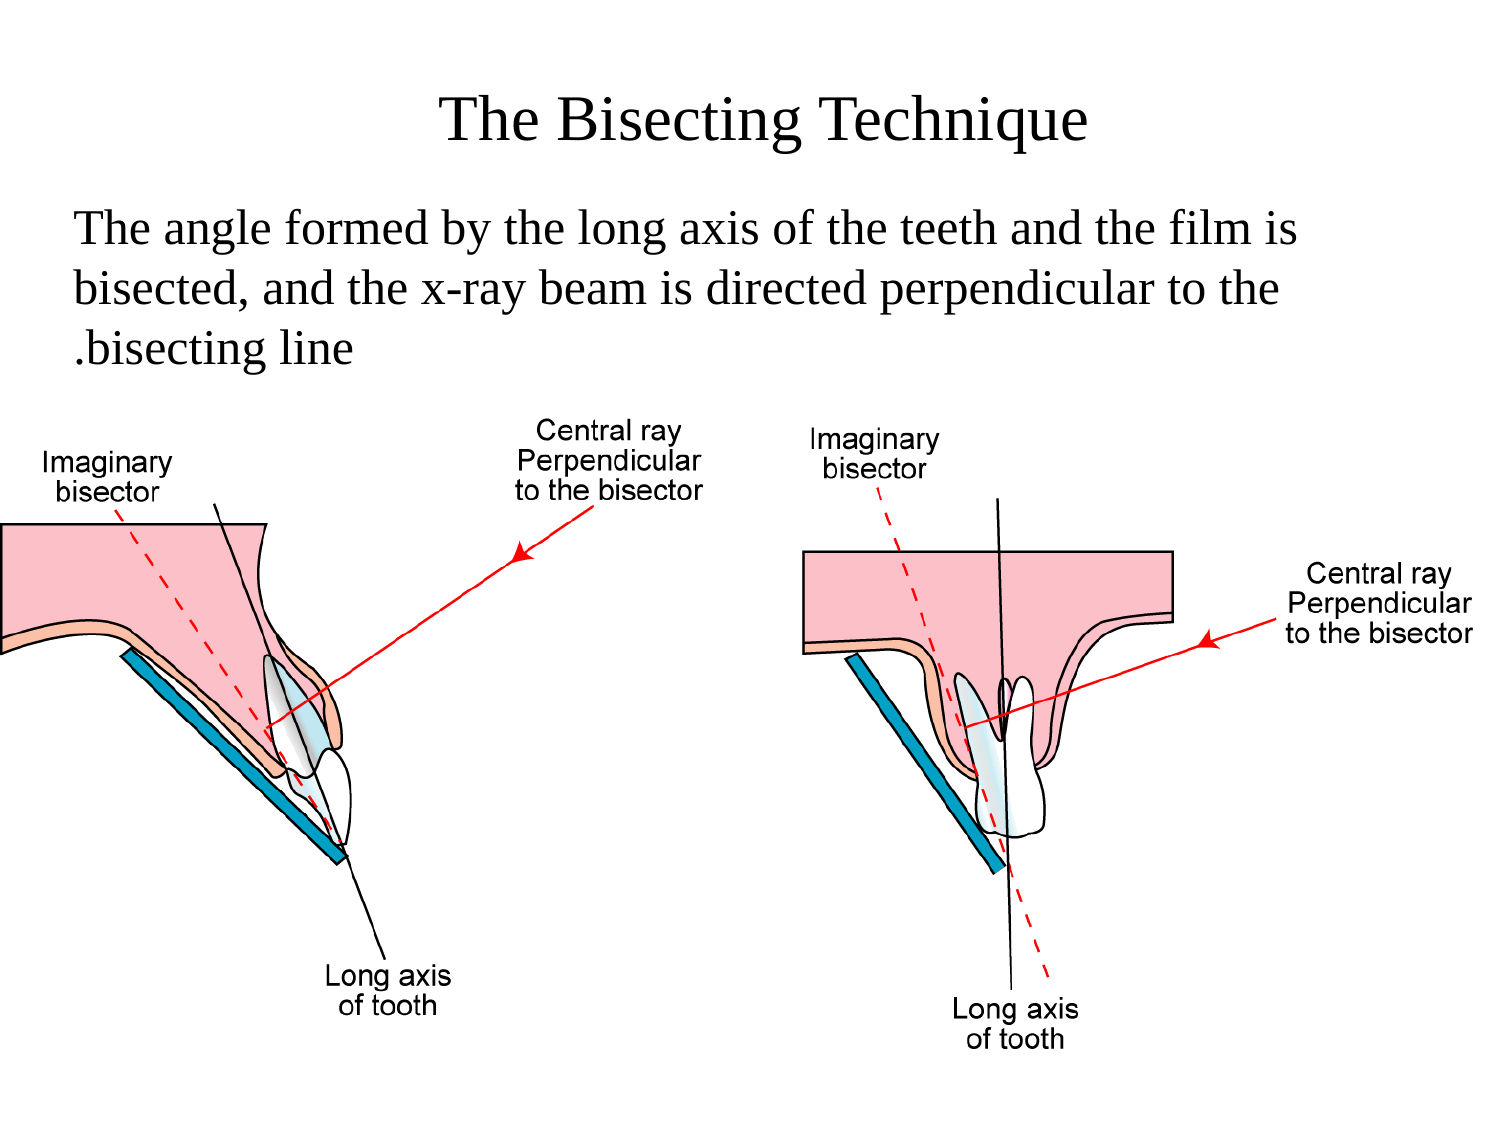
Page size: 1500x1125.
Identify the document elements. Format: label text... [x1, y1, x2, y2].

title The Bisecting Technique [67, 67, 1446, 161]
picture [0, 409, 1473, 1058]
text_box The angle formed by the long axis of the teeth and the film is bisected, and the x-ray beam is directed perpendicular to the bisecting line. [58, 187, 1383, 408]
